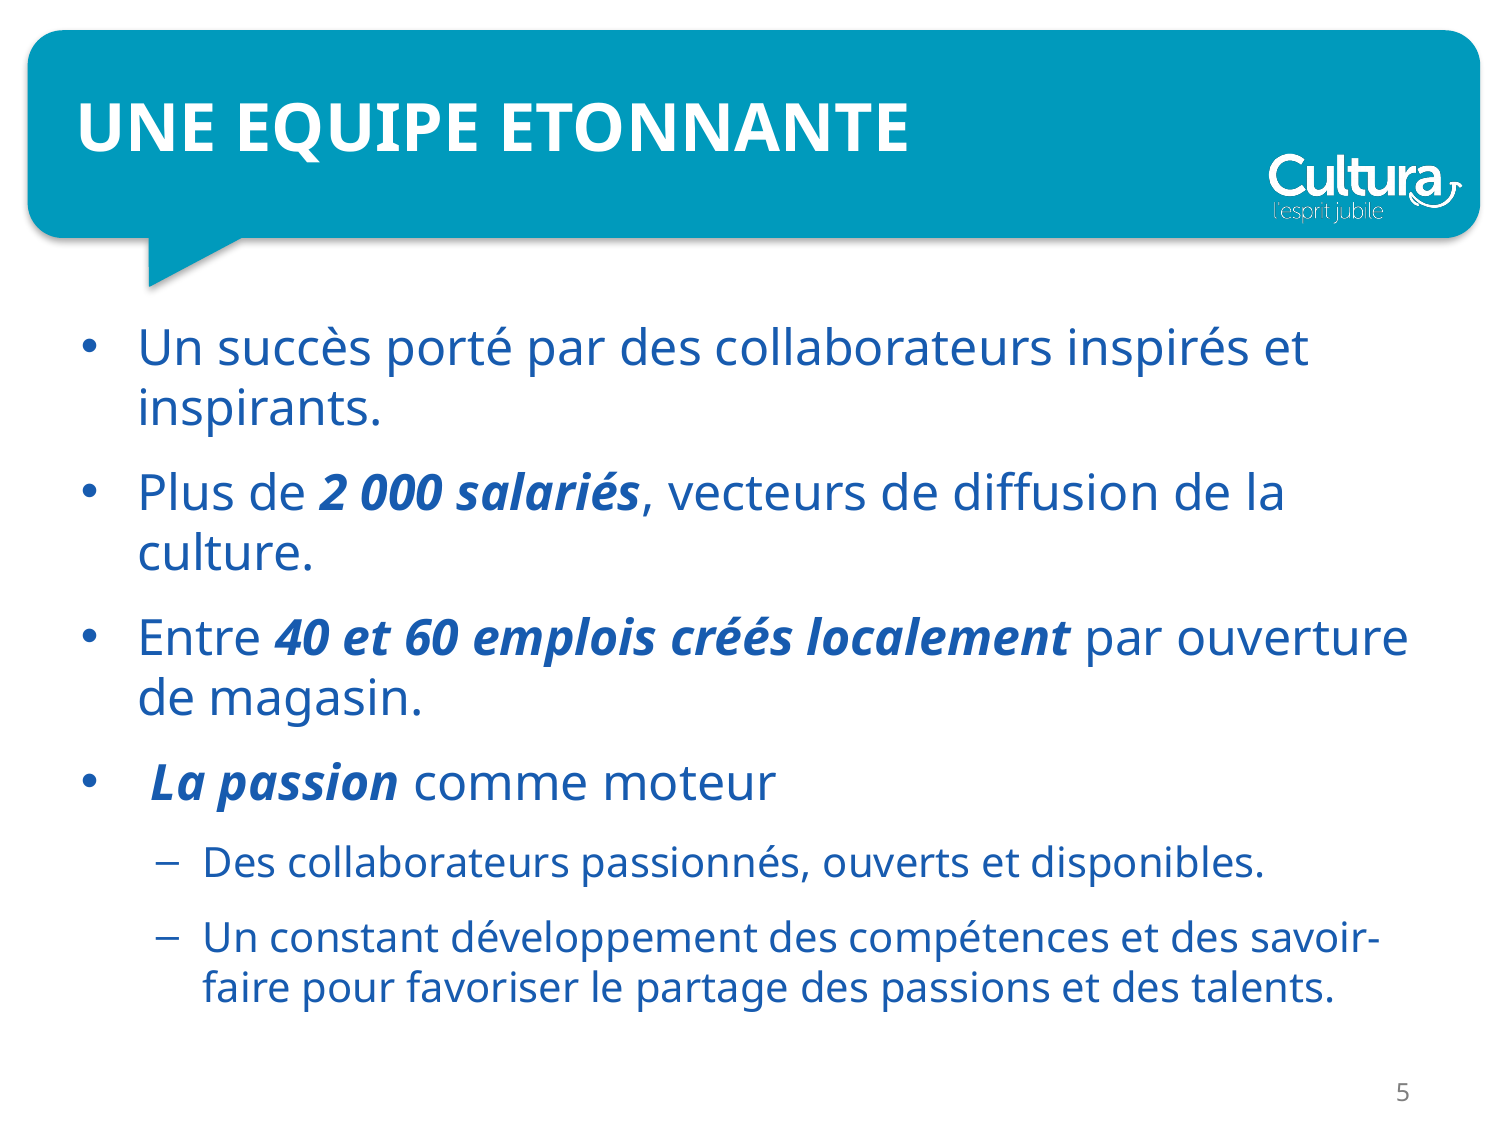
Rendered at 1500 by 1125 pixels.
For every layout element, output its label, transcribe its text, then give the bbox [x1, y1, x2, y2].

picture [1264, 152, 1467, 225]
title UNE EQUIPE ETONNANTE [69, 30, 1236, 218]
slide_number 5 [1074, 1072, 1425, 1115]
list Un succès porté par des collaborateurs inspirés et inspirants. Plus de 2 000 salariés, vecteurs de diffusion de la culture. Entre 40 et 60 emplois créés localement par ouverture de magasin. La passion comme moteur Des collaborateurs passionnés, ouverts et disponibles. Un constant développement des compétences et des savoir-faire pour favoriser le partage des passions et des talents. [75, 309, 1425, 1055]
